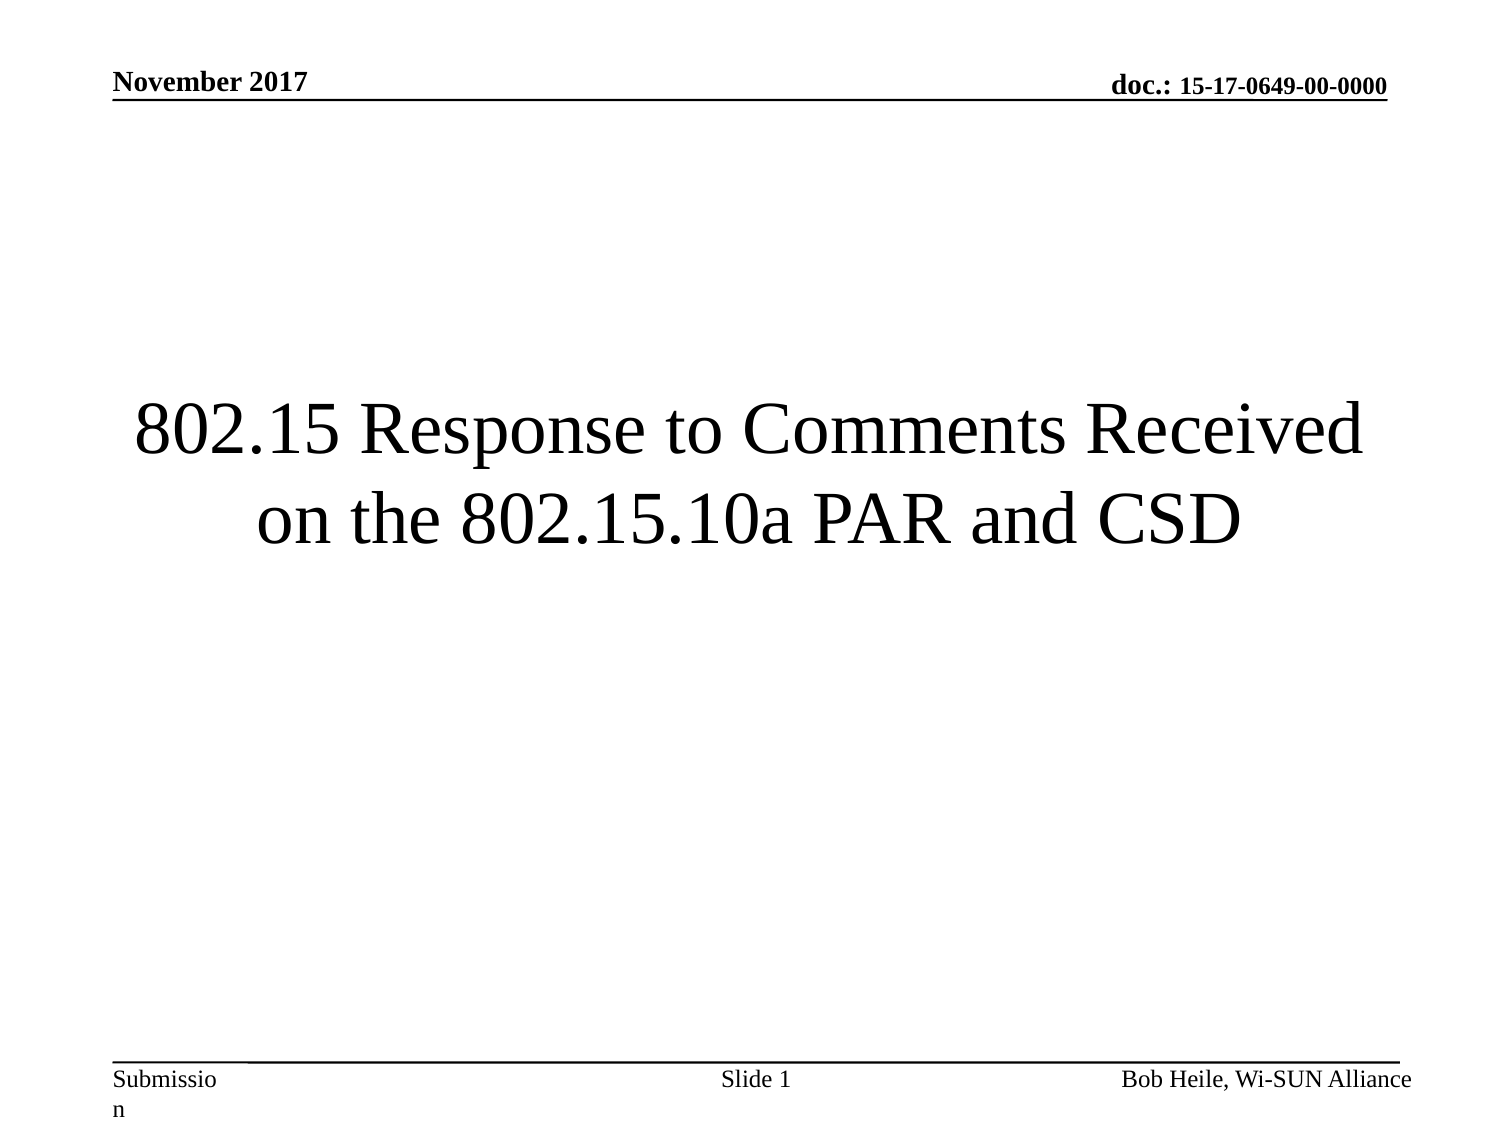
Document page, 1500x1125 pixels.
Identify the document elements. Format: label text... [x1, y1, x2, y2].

slide_number Slide 1 [712, 1062, 800, 1093]
title 802.15 Response to Comments Received on the 802.15.10a PAR and CSD [112, 375, 1388, 563]
footer Bob Heile, Wi-SUN Alliance [900, 1062, 1413, 1093]
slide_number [112, 62, 375, 98]
